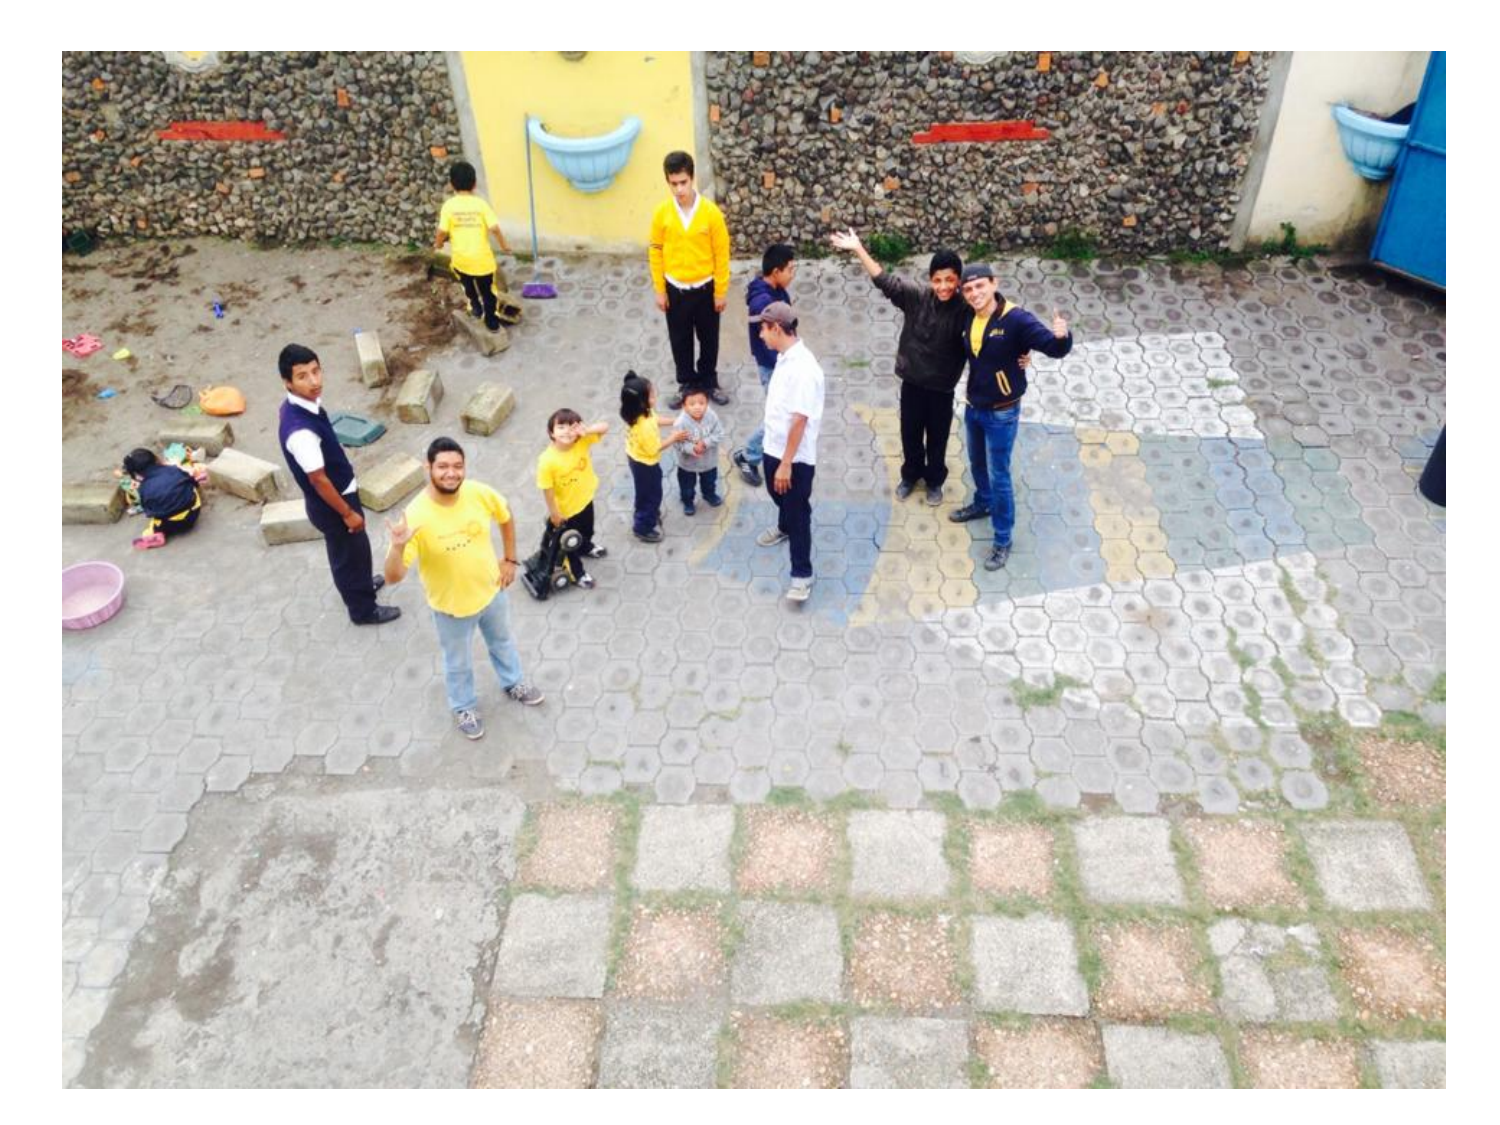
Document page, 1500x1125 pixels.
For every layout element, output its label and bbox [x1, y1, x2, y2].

picture [62, 51, 1447, 1090]
